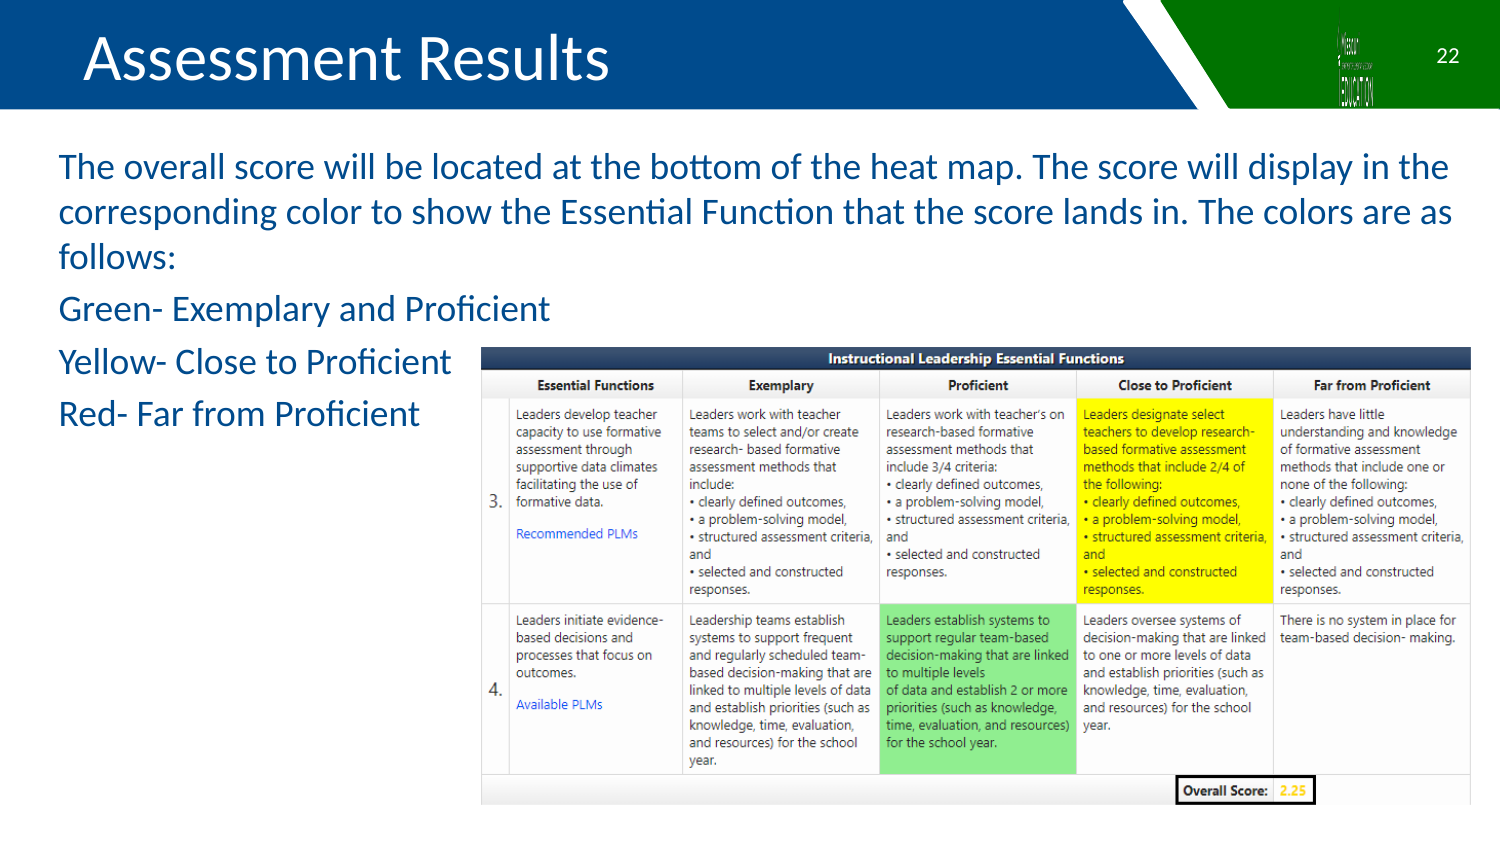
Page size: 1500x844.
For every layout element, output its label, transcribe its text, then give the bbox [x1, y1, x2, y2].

picture [1337, 3, 1375, 110]
slide_number 22 [1400, 32, 1475, 78]
list Assessment Results [50, 6, 1100, 104]
picture [478, 346, 1476, 810]
list The overall score will be located at the bottom of the heat map. The score will display in the corresponding color to show the Essential Function that the score lands in. The colors are as follows: Green- Exemplary and Proficient Yellow- Close to Proficient Red- Far from Proficient [24, 134, 1475, 331]
